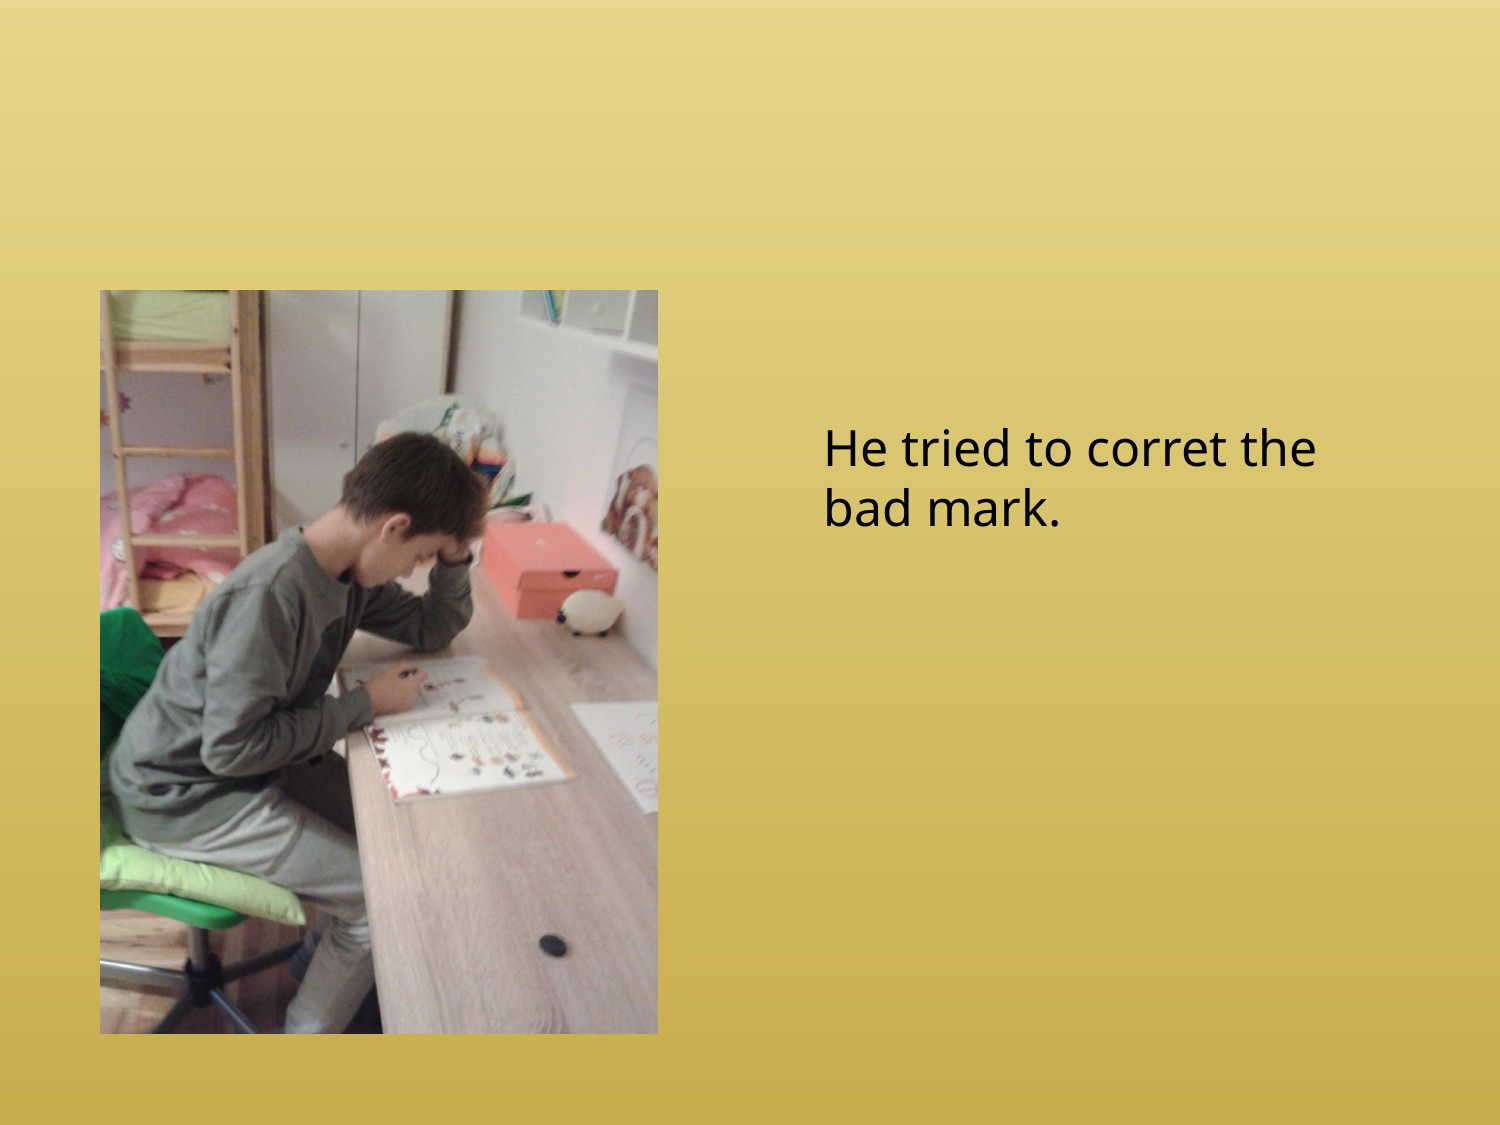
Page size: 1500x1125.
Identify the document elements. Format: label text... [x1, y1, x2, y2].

text_box He tried to corret the bad mark. [809, 408, 1388, 544]
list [100, 290, 658, 1034]
